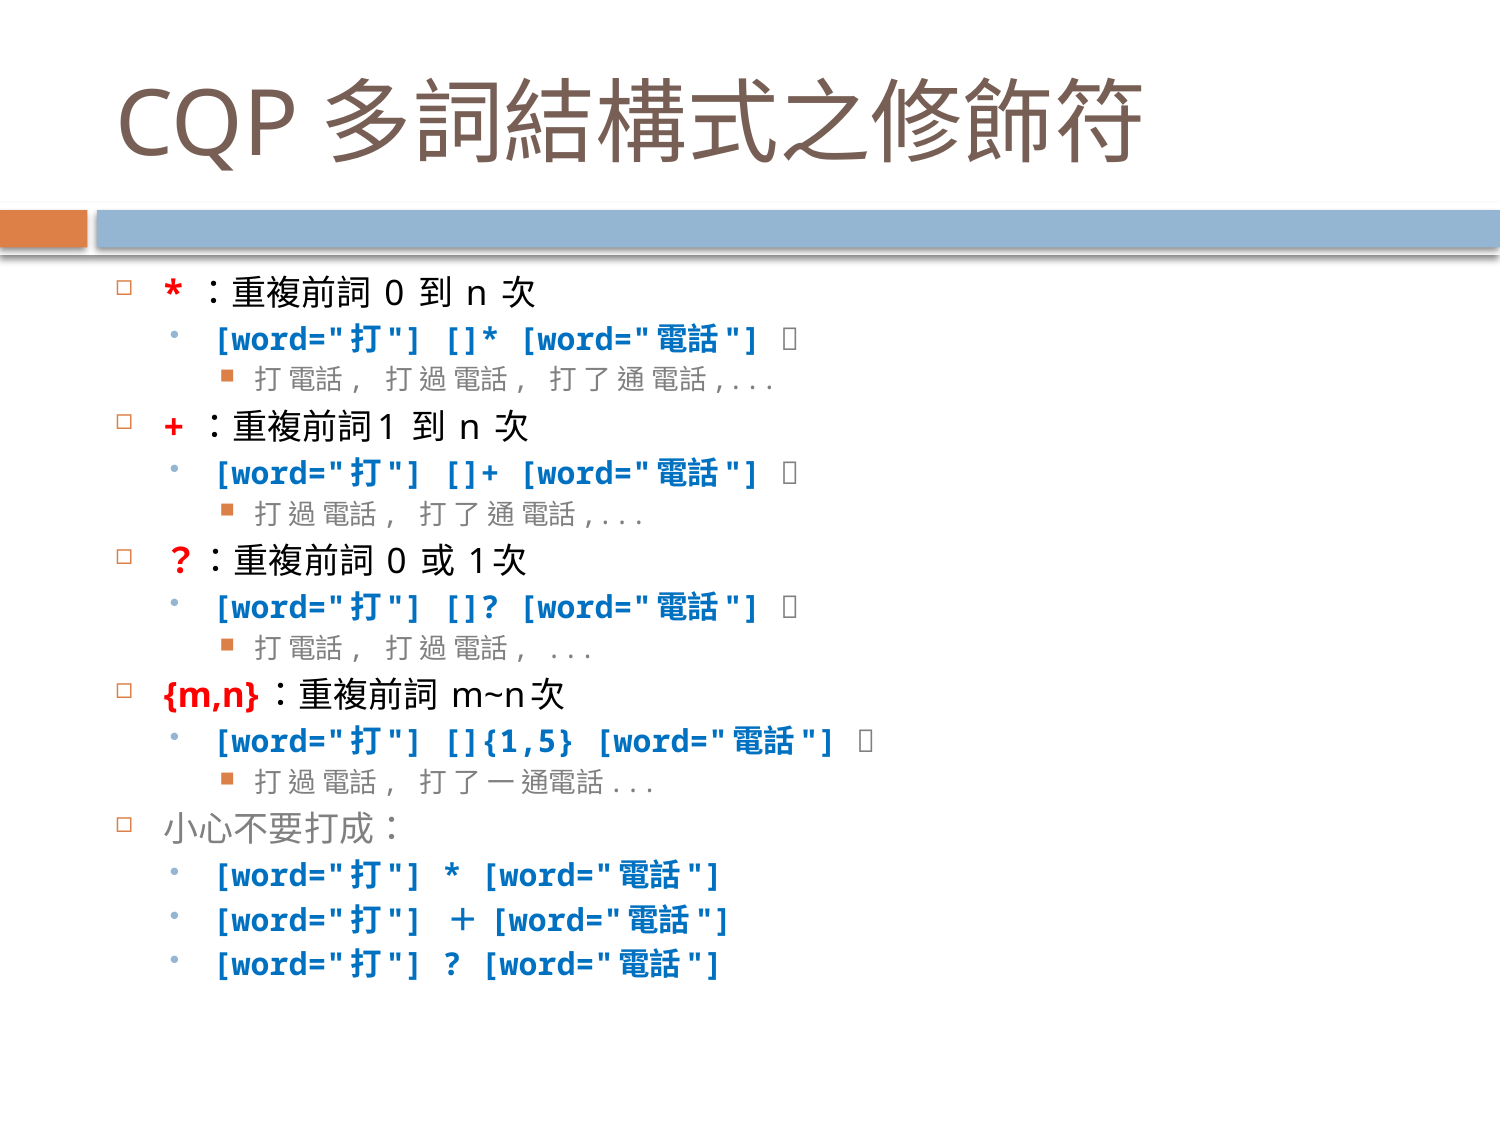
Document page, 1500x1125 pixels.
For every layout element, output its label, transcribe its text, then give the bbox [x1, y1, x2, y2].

list * ：重複前詞 0 到 n 次 [word="打"] []* [word="電話"]  打 電話, 打 過 電話, 打 了 通 電話,... + ：重複前詞1 到 n 次 [word="打"] []+ [word="電話"]  打 過 電話, 打 了 通 電話,... ？：重複前詞 0 或 1次 [word="打"] []? [word="電話"]  打 電話, 打 過 電話, ... {m,n}：重複前詞 m~n次 [word="打"] []{1,5} [word="電話"]  打 過 電話, 打 了 一 通電話... 小心不要打成： [word="打"] * [word="電話"] [word="打"] ＋ [word="電話"] [word="打"] ? [word="電話"] [100, 262, 1438, 1000]
title CQP多詞結構式之修飾符 [100, 37, 1438, 200]
